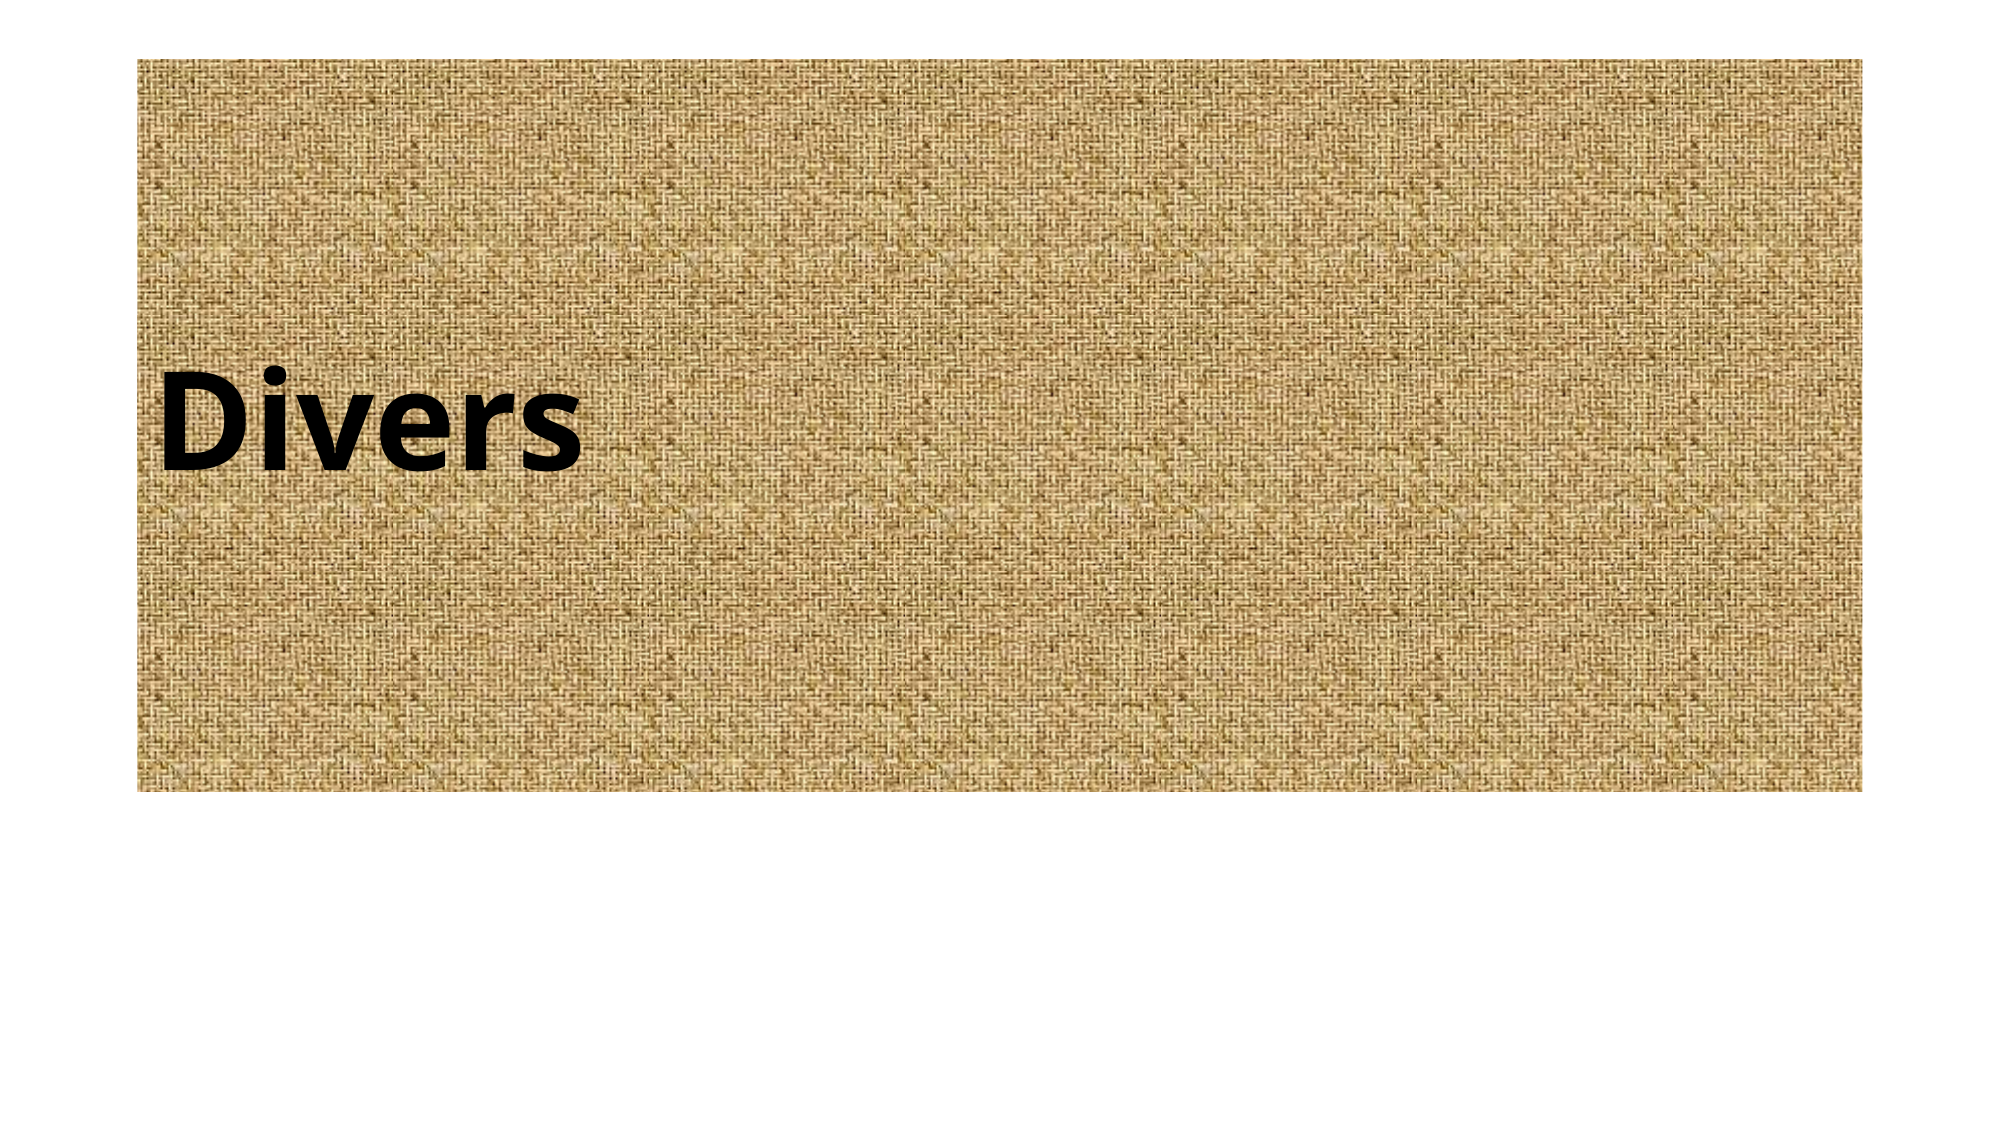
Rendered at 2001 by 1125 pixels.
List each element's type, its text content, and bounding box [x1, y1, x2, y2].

title Divers [137, 59, 1863, 792]
